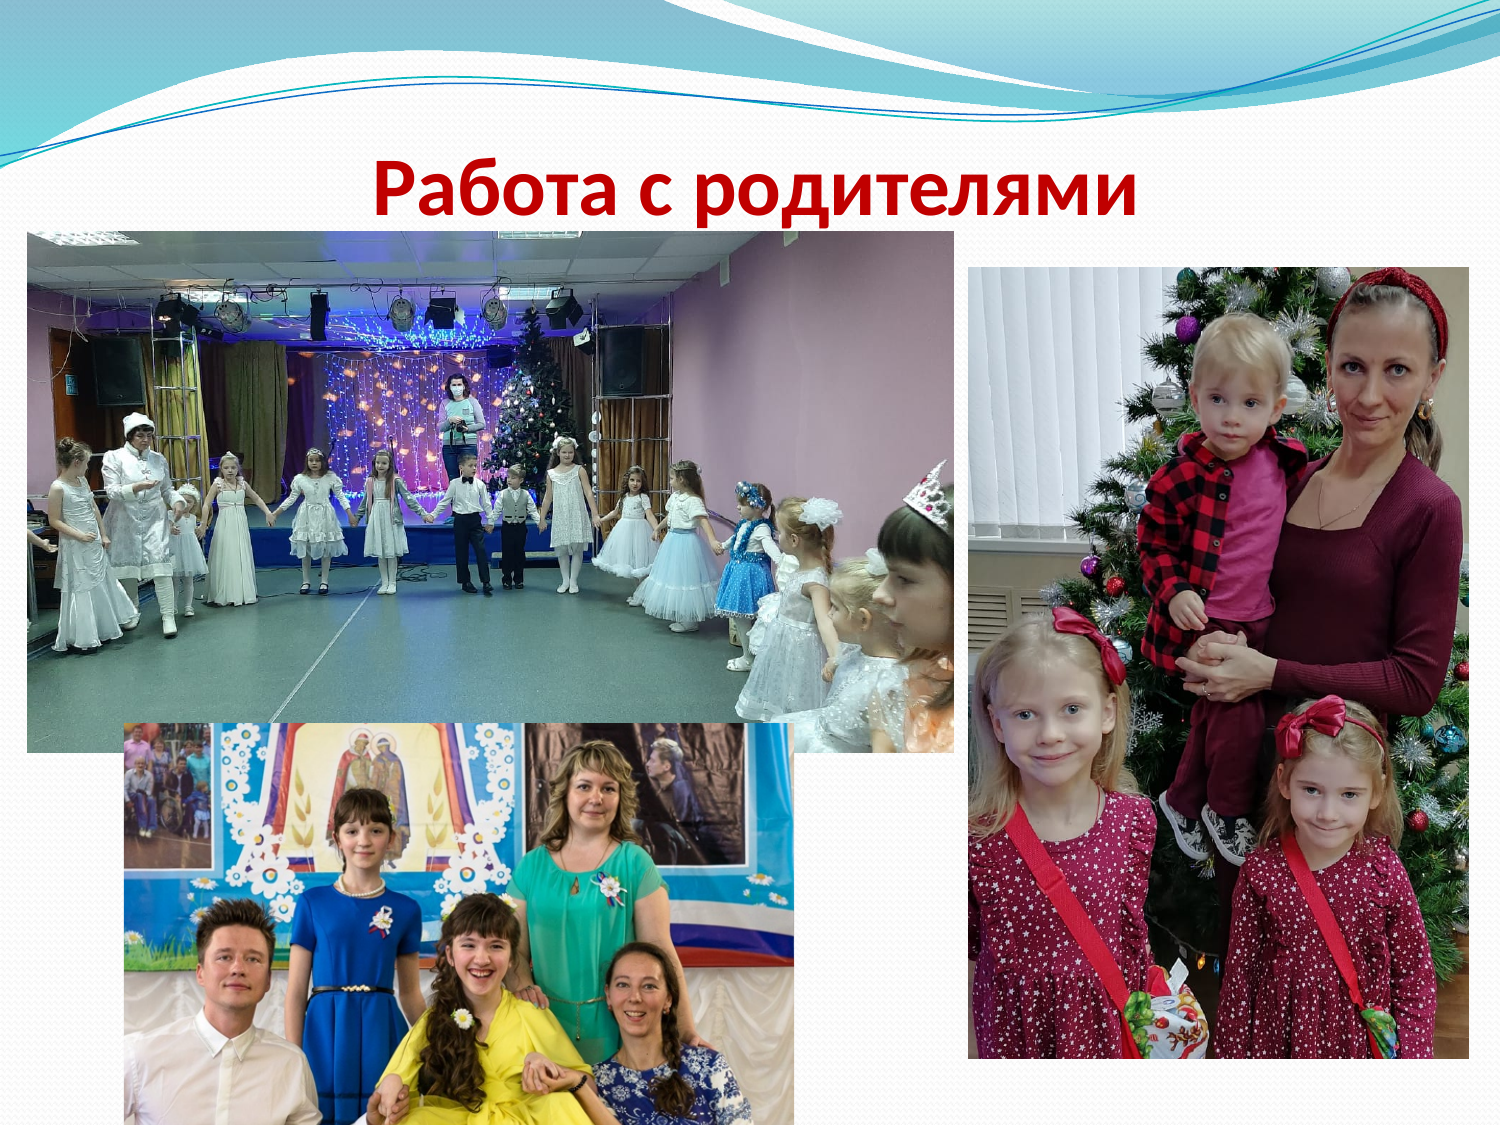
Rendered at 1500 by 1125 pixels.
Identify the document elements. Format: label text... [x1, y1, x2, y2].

picture [967, 266, 1470, 1059]
title Работа с родителями [75, 115, 1438, 232]
picture [27, 231, 955, 1125]
